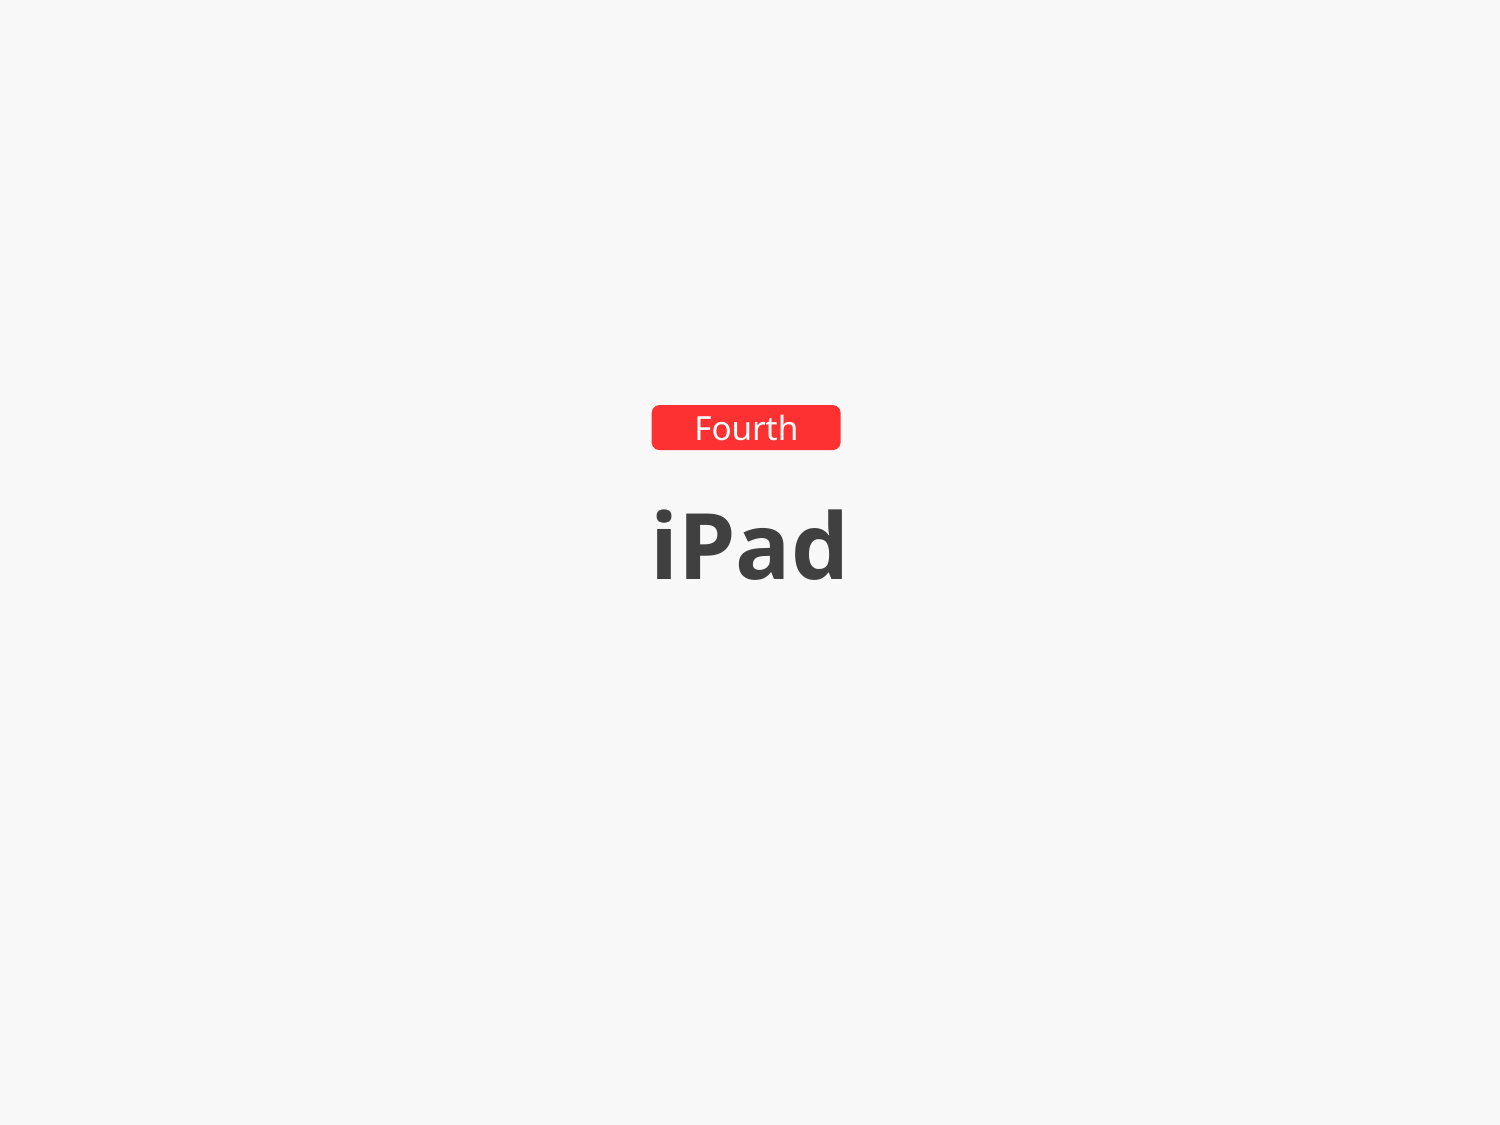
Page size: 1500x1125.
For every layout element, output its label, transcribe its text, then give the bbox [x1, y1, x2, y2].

text_box Fourth [679, 399, 814, 455]
text_box [814, 404, 842, 452]
text_box [650, 404, 679, 452]
text_box iPad [0, 480, 1500, 605]
